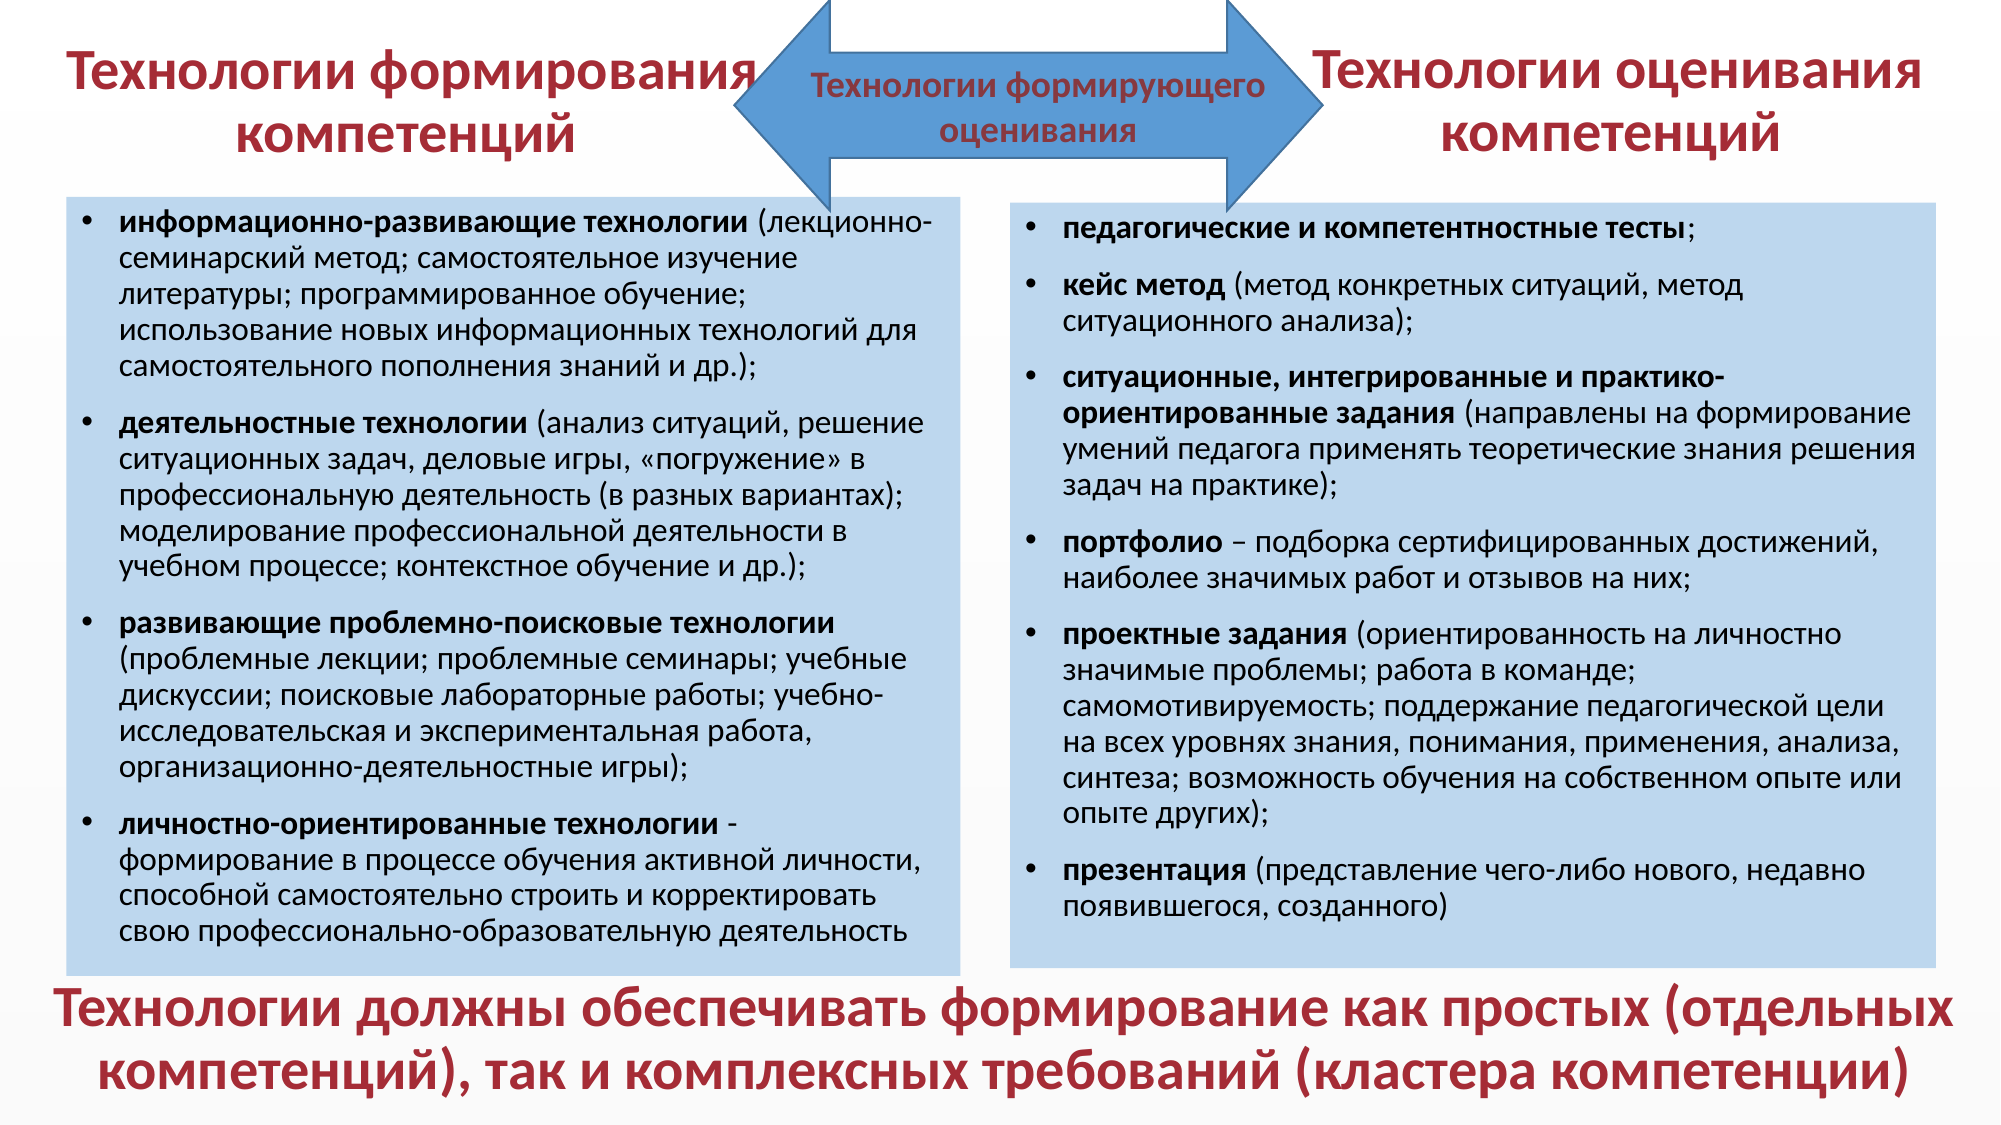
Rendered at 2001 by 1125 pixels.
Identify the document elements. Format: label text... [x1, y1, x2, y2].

text_box [1226, 203, 1236, 214]
list Технологии оценивания компетенций [1265, 39, 2000, 172]
text_box Технологии формирующего оценивания [792, 52, 1284, 203]
list информационно-развивающие технологии (лекционно-семинарский метод; самостоятельное изучение литературы; программированное обучение; использование новых информационных технологий для самостоятельного пополнения знаний и др.); деятельностные технологии (анализ ситуаций, решение ситуационных задач, деловые игры, «погружение» в профессиональную деятельность (в разных вариантах); моделирование профессиональной деятельности в учебном процессе; контекстное обучение и др.); развивающие проблемно-поисковые технологии (проблемные лекции; проблемные семинары; учебные дискуссии; поисковые лабораторные работы; учебно-исследовательская и экспериментальная работа, организационно-деятельностные игры); личностно-ориентированные технологии - формирование в процессе обучения активной личности, способной самостоятельно строить и корректировать свою профессионально-образовательную деятельность [66, 196, 961, 976]
text_box [1284, 61, 1325, 150]
text_box [732, 0, 1276, 171]
list Технологии формирования компетенций [0, 37, 793, 173]
text_box [821, 203, 831, 214]
title Технологии должны обеспечивать формирование как простых (отдельных компетенций), так и комплексных требований (кластера компетенции) [25, 952, 1984, 1125]
list педагогические и компетентностные тесты; кейс метод (метод конкретных ситуаций, метод ситуационного анализа); ситуационные, интегрированные и практико-ориентированные задания (направлены на формирование умений педагога применять теоретические знания решения задач на практике); портфолио – подборка сертифицированных достижений, наиболее значимых работ и отзывов на них; проектные задания (ориентированность на личностно значимые проблемы; работа в команде; самомотивируемость; поддержание педагогической цели на всех уровнях знания, понимания, применения, анализа, синтеза; возможность обучения на собственном опыте или опыте других); презентация (представление чего-либо нового, недавно появившегося, созданного) [1010, 202, 1936, 969]
